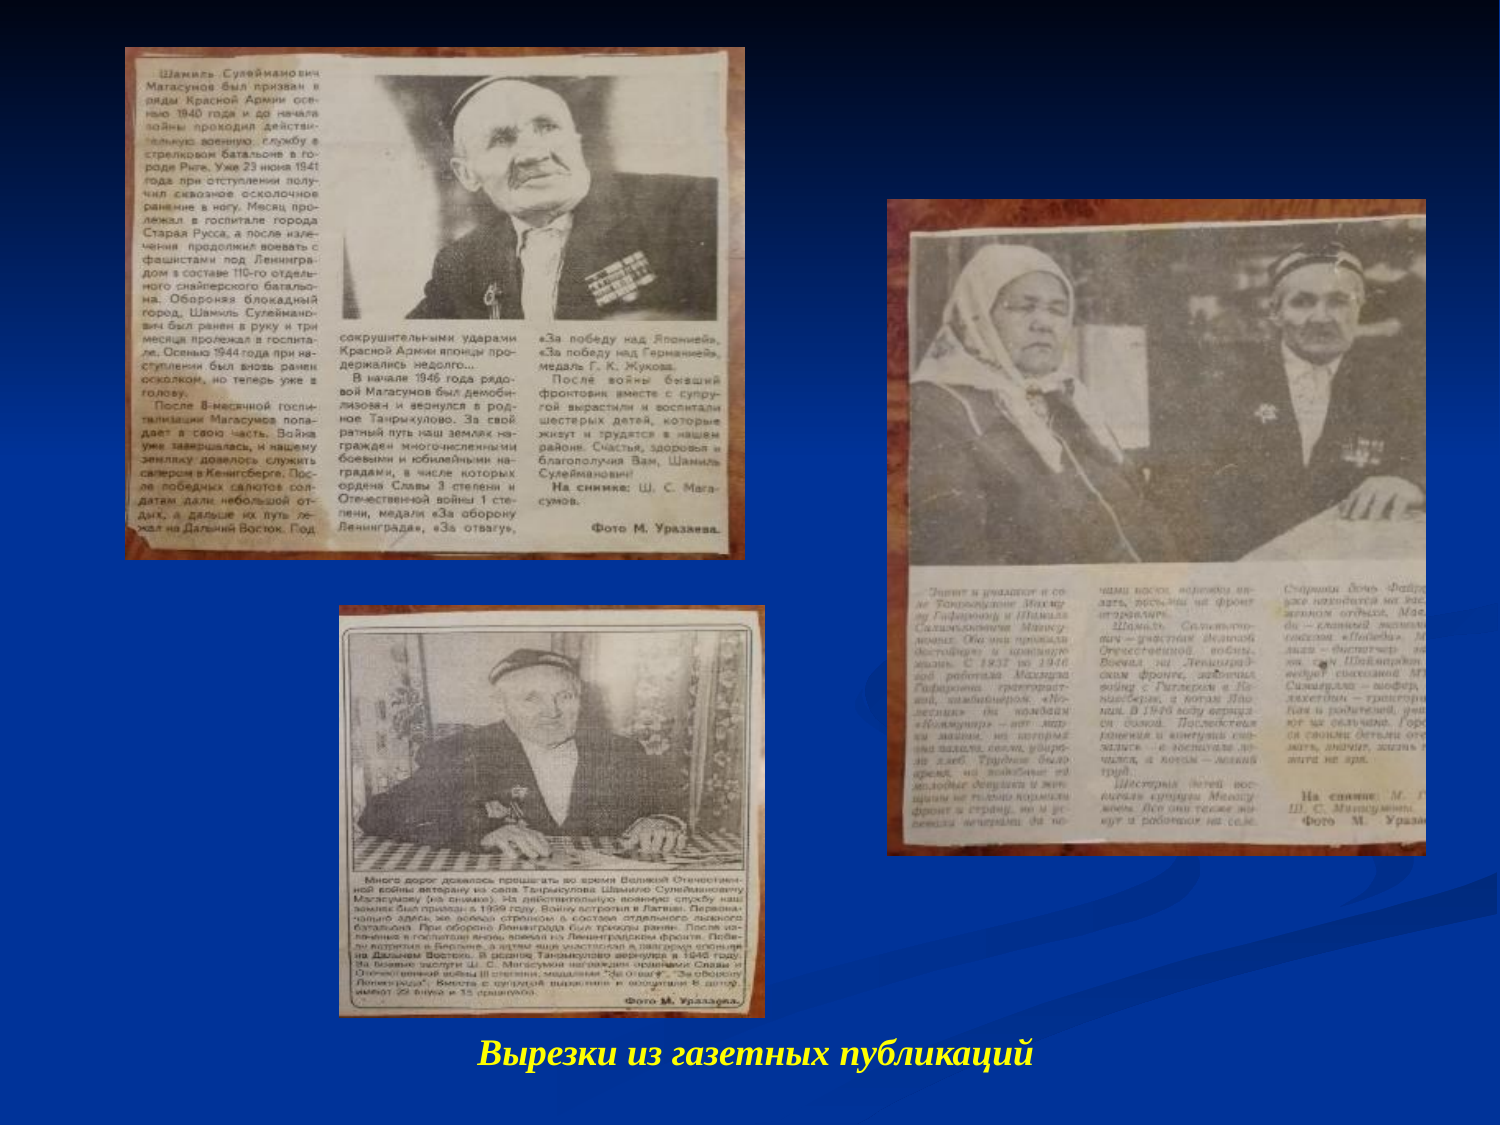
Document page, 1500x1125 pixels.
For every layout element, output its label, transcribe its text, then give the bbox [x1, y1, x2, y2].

picture [339, 604, 765, 1018]
text_box Вырезки из газетных публикаций [462, 1017, 1055, 1081]
picture [887, 199, 1426, 856]
picture [124, 47, 746, 560]
